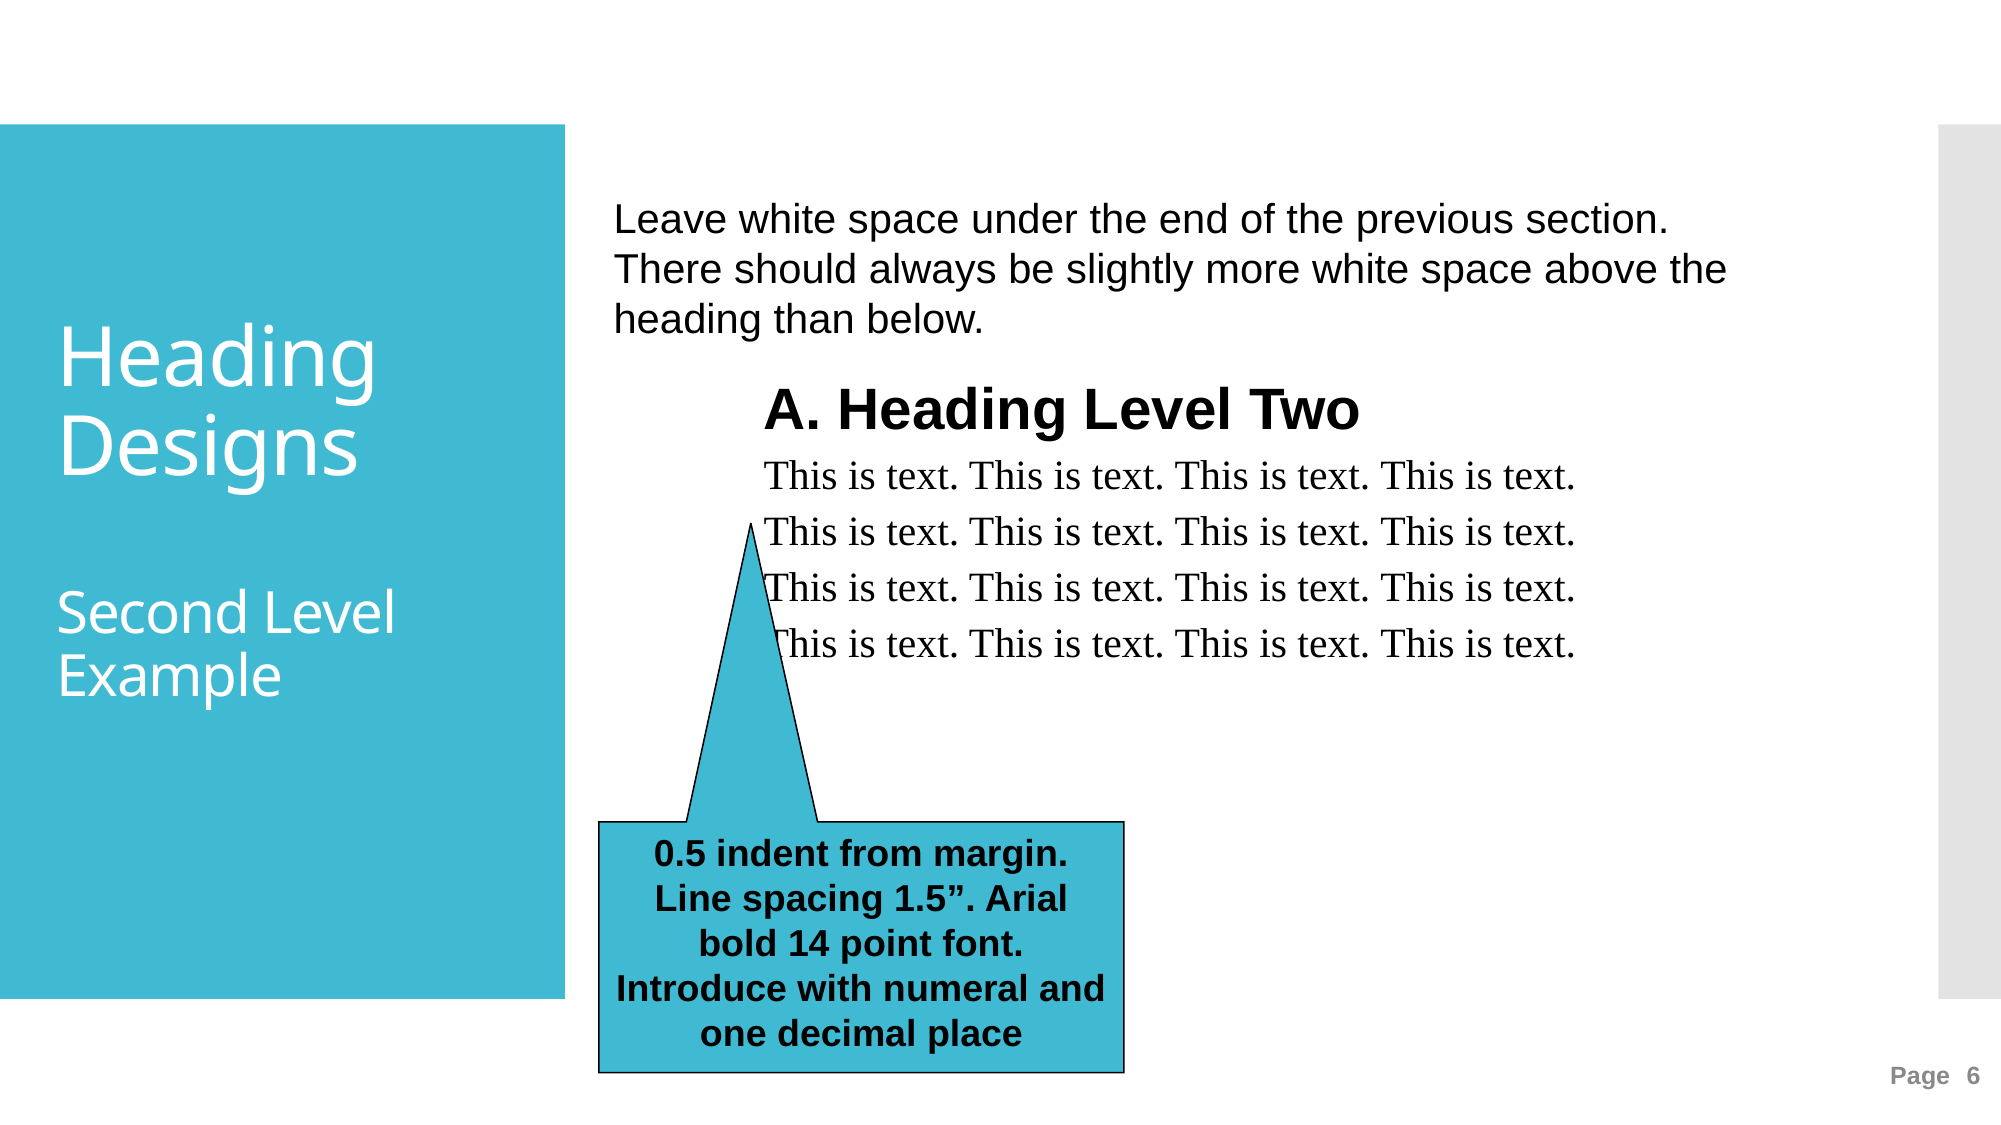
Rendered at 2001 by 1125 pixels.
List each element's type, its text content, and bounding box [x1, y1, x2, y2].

text_box Leave white space under the end of the previous section. There should always be slightly more white space above the heading than below. A. Heading Level Two This is text. This is text. This is text. This is text. This is text. This is text. This is text. This is text. This is text. This is text. This is text. This is text. This is text. This is text. This is text. This is text. [598, 184, 1769, 736]
slide_number Page 6 [1744, 1042, 1996, 1103]
title Heading Designs Second Level Example [41, 184, 525, 940]
text_box 0.5 indent from margin. Line spacing 1.5”. Arial bold 14 point font. Introduce with numeral and one decimal place [598, 522, 1124, 1073]
